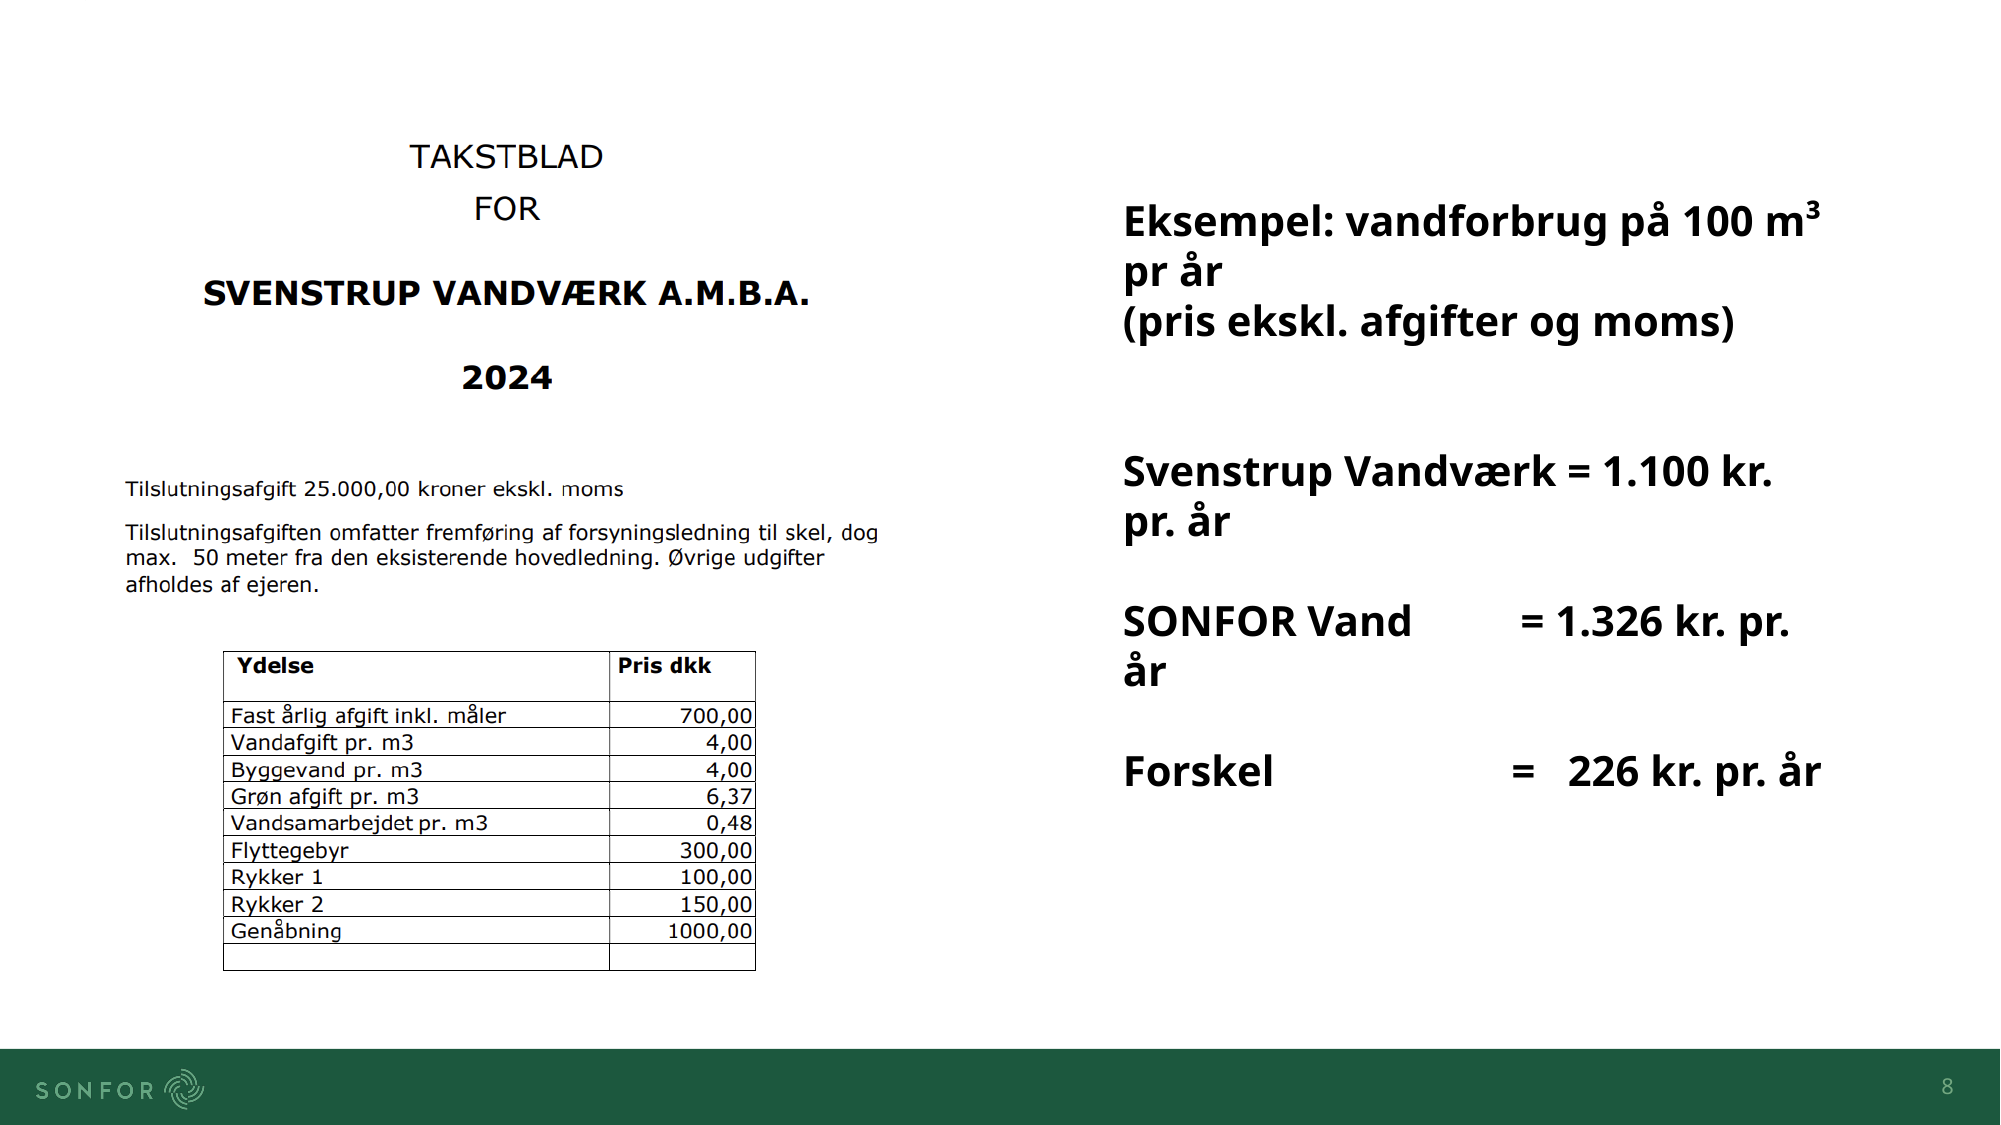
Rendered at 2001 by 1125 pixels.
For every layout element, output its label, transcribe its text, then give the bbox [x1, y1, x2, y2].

picture [19, 1036, 220, 1125]
text_box Eksempel: vandforbrug på 100 m³ pr år (pris ekskl. afgifter og moms) Svenstrup Vandværk = 1.100 kr. pr. år SONFOR Vand = 1.326 kr. pr. år Forskel = 226 kr. pr. år [1108, 186, 1837, 897]
picture [112, 93, 901, 993]
slide_number 8 [1512, 1050, 1969, 1125]
